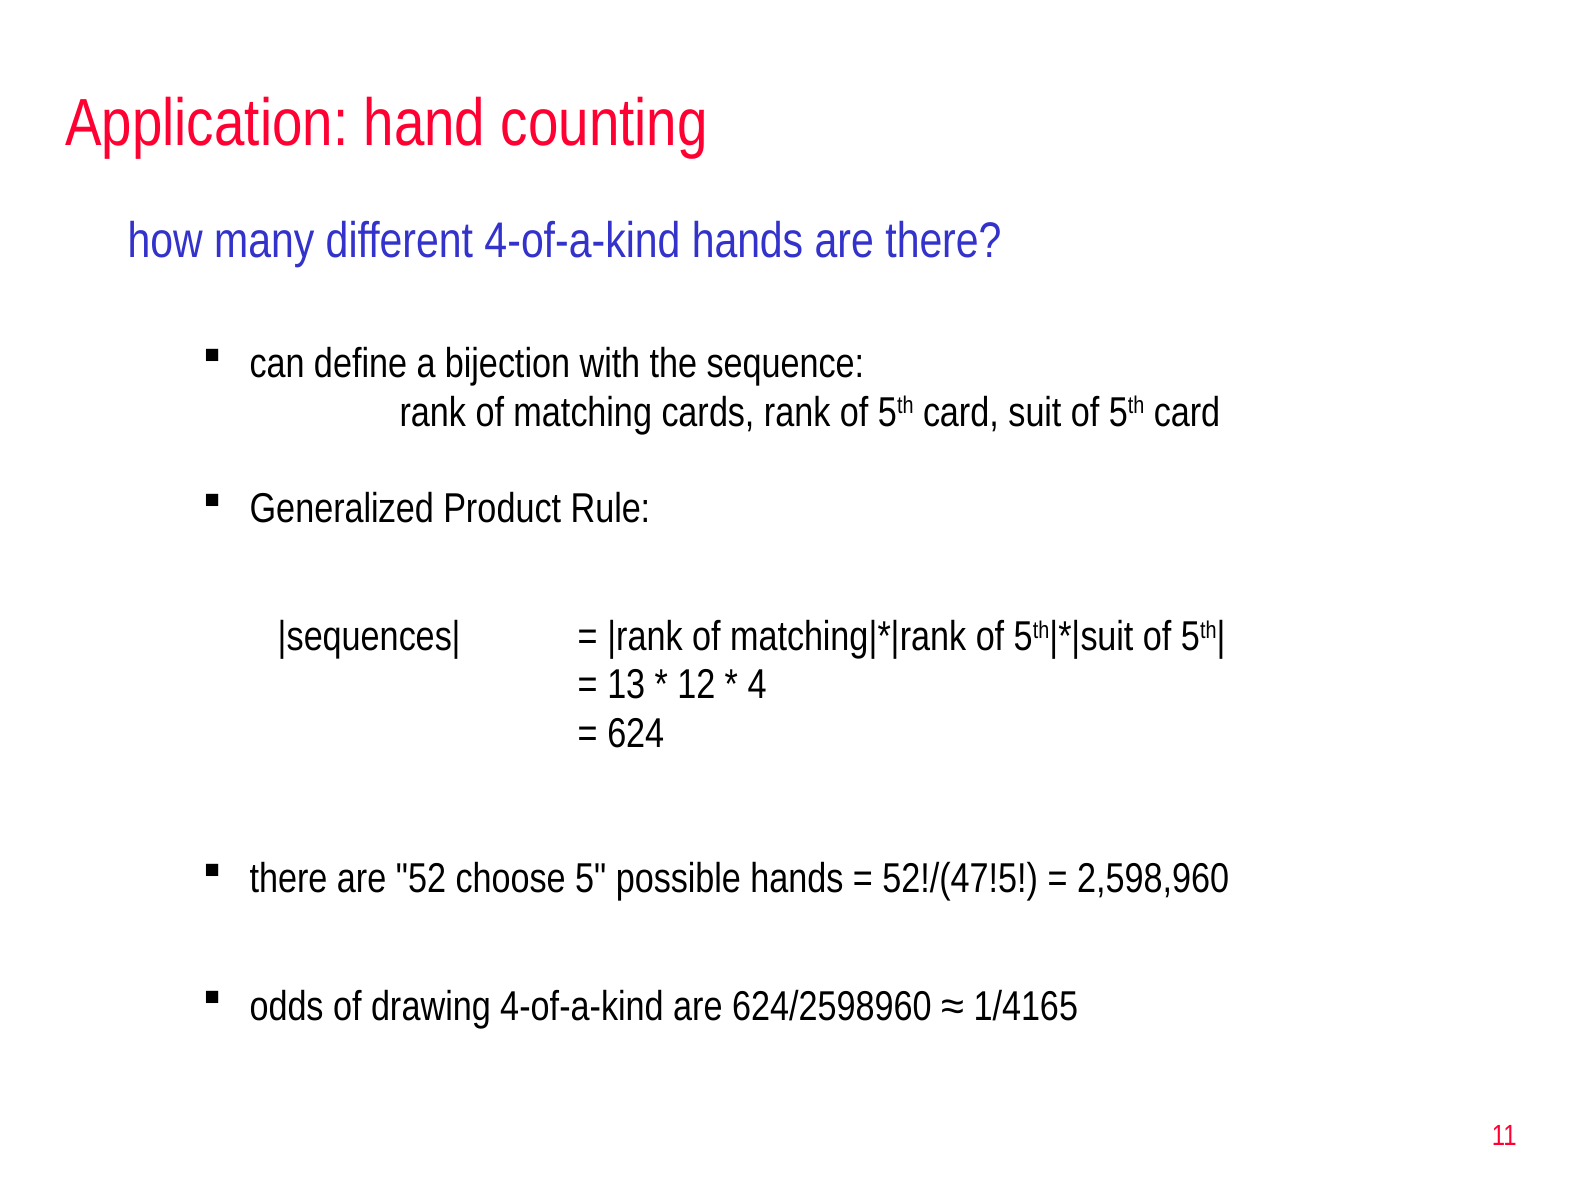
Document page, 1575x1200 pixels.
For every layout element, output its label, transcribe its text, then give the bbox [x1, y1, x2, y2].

slide_number 11 [1203, 1092, 1532, 1174]
title Application: hand counting [50, 62, 1538, 175]
list how many different 4-of-a-kind hands are there? can define a bijection with the sequence: rank of matching cards, rank of 5th card, suit of 5th card Generalized Product Rule: |sequences| = |rank of matching|*|rank of 5th|*|suit of 5th| = 13 * 12 * 4 = 624 there are "52 choose 5" possible hands = 52!/(47!5!) = 2,598,960 odds of drawing 4-of-a-kind are 624/2598960 ≈ 1/4165 [112, 200, 1488, 1088]
